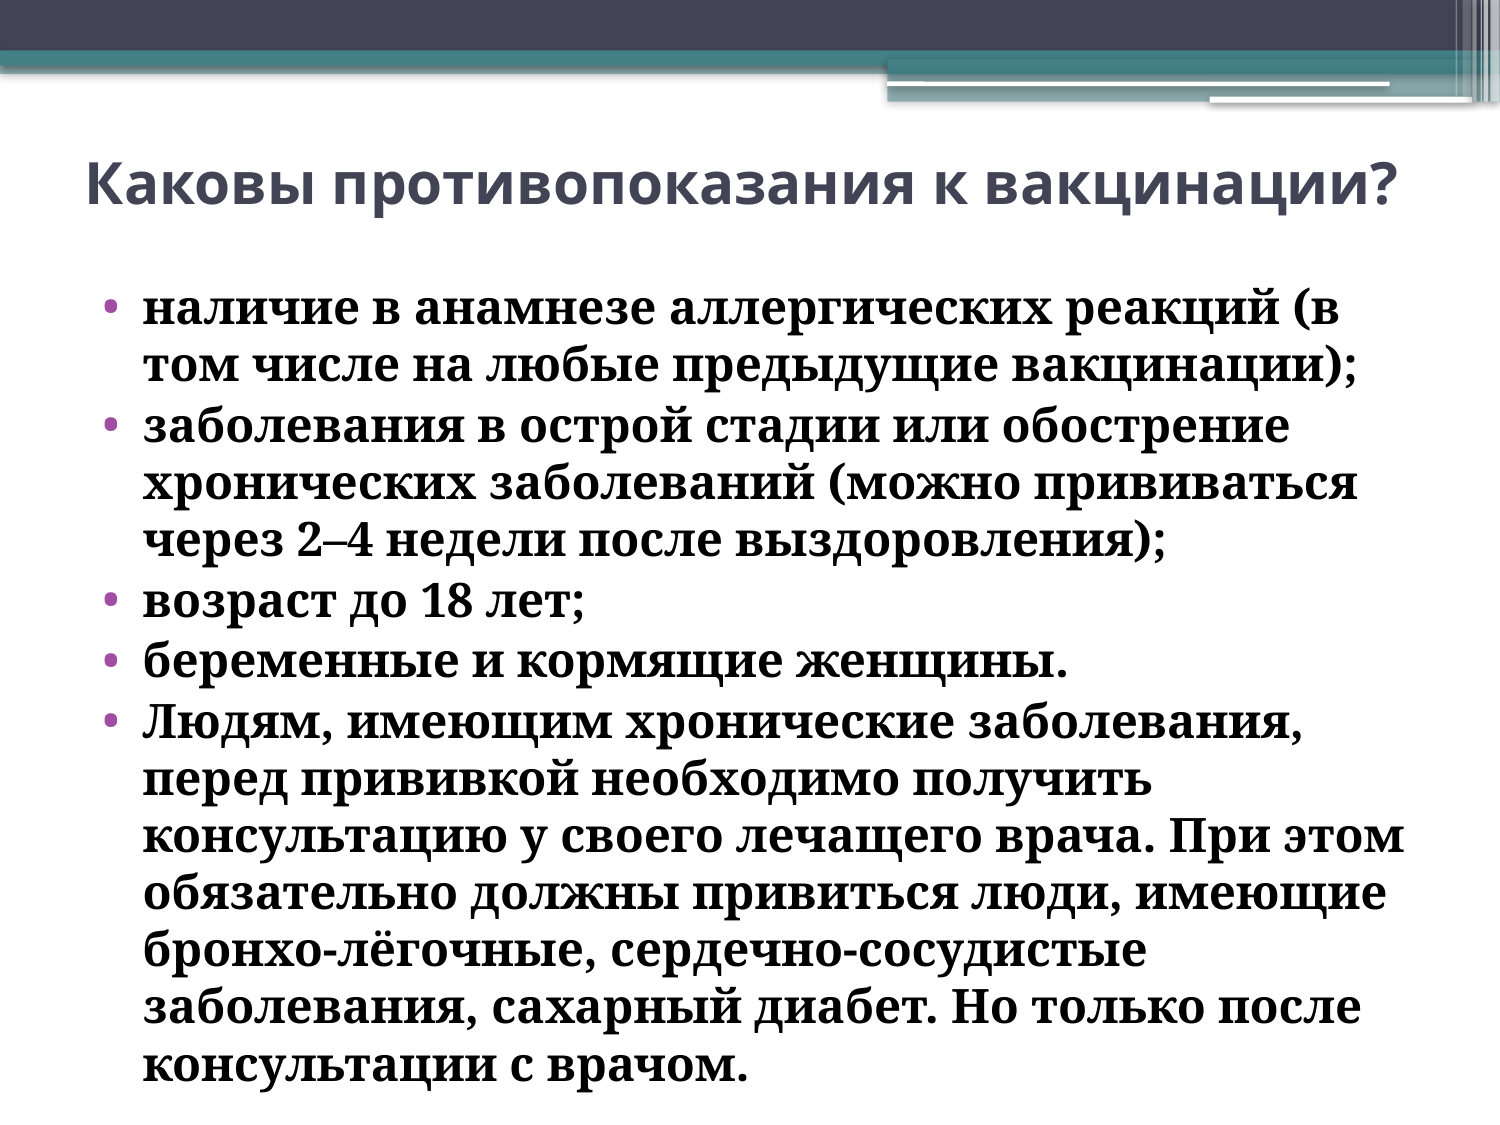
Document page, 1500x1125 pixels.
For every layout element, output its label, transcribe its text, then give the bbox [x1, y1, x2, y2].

title Каковы противопоказания к вакцинации? [70, 128, 1421, 269]
list наличие в анамнезе аллергических реакций (в том числе на любые предыдущие вакцинации); заболевания в острой стадии или обострение хронических заболеваний (можно прививаться через 2–4 недели после выздоровления); возраст до 18 лет; беременные и кормящие женщины. Людям, имеющим хронические заболевания, перед прививкой необходимо получить консультацию у своего лечащего врача. При этом обязательно должны привиться люди, имеющие бронхо-лёгочные, сердечно-сосудистые заболевания, сахарный диабет. Но только после консультации с врачом. [70, 269, 1454, 1125]
